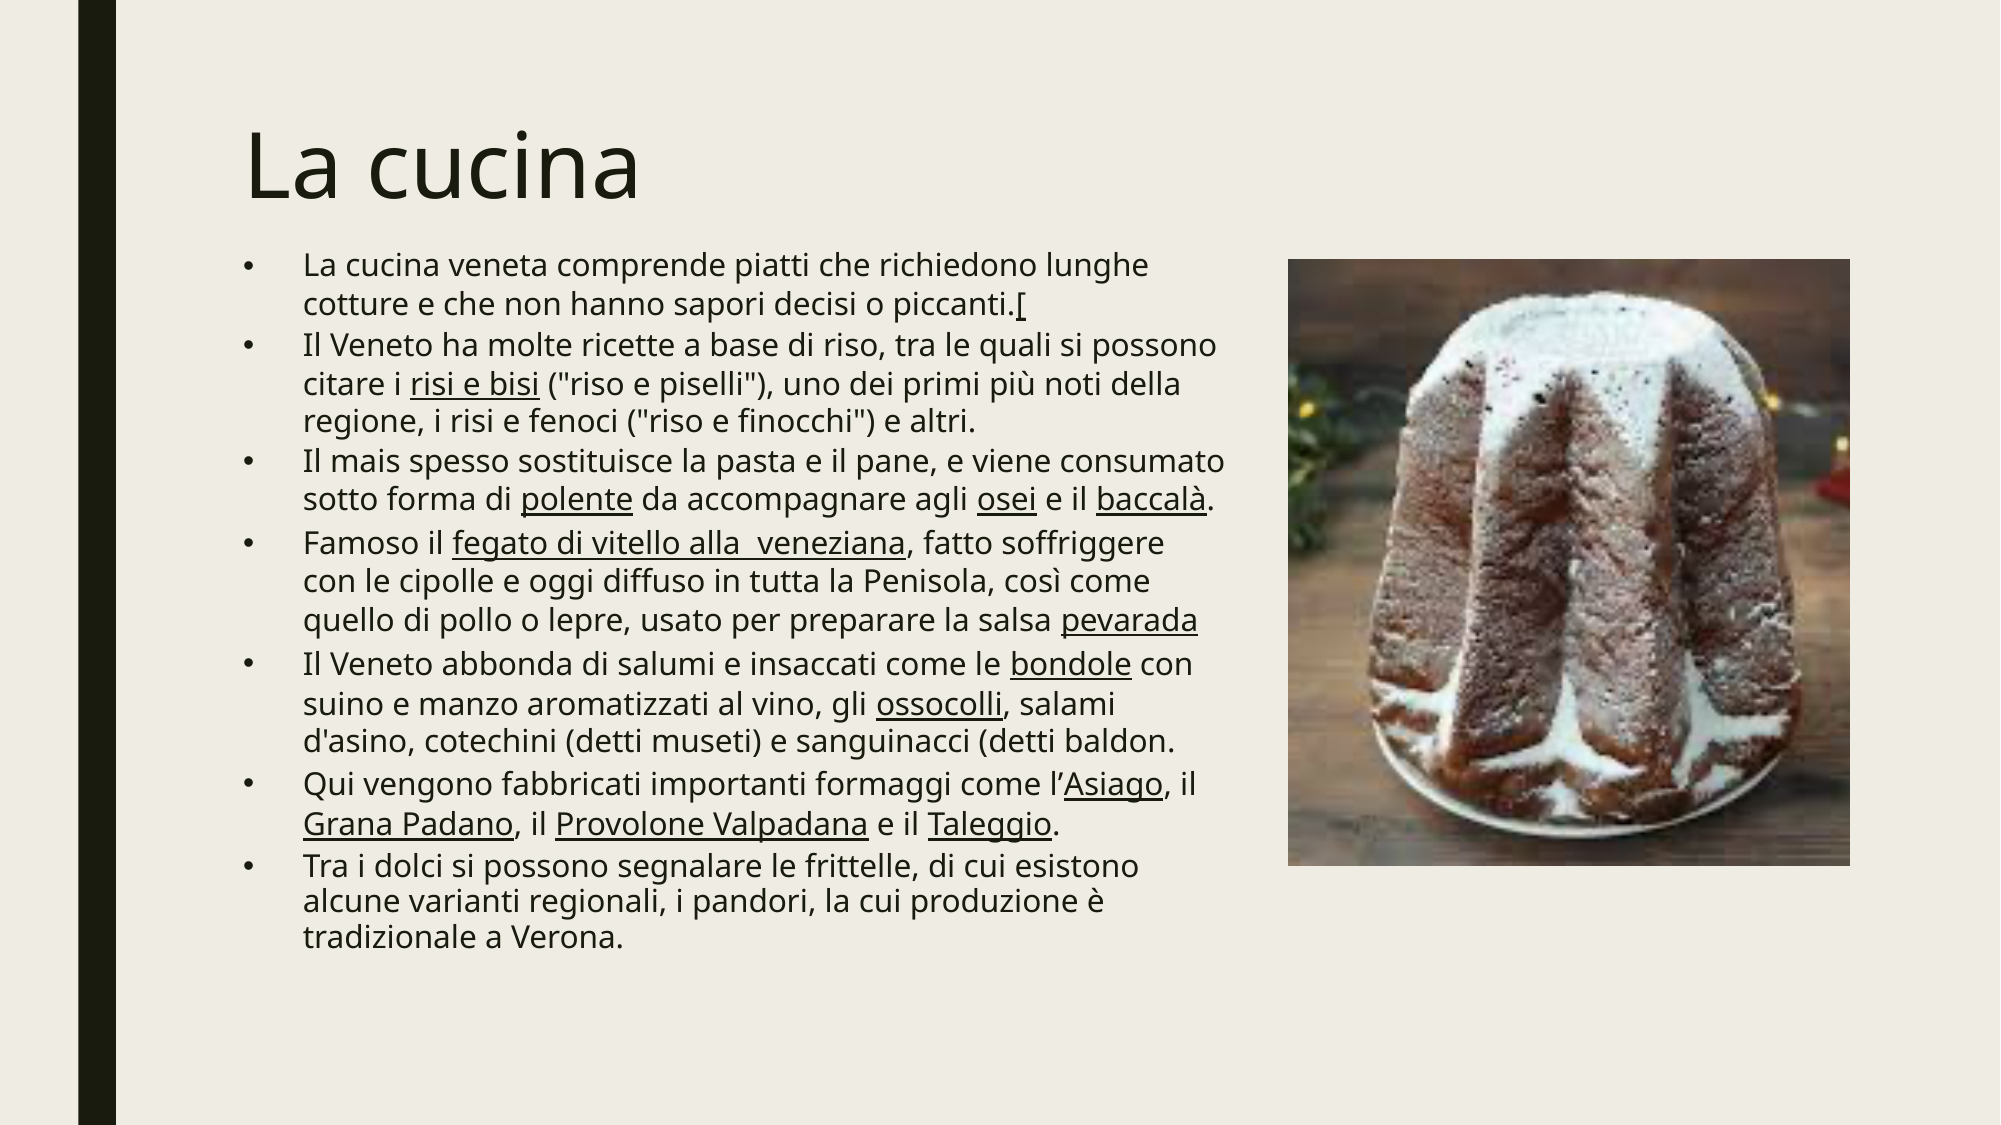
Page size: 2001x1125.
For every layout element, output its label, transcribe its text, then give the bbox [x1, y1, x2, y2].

picture [1288, 259, 1850, 866]
list La cucina veneta comprende piatti che richiedono lunghe cotture e che non hanno sapori decisi o piccanti.[ Il Veneto ha molte ricette a base di riso, tra le quali si possono citare i risi e bisi ("riso e piselli"), uno dei primi più noti della regione, i risi e fenoci ("riso e finocchi") e altri. Il mais spesso sostituisce la pasta e il pane, e viene consumato sotto forma di polente da accompagnare agli osei e il baccalà. Famoso il fegato di vitello alla veneziana, fatto soffriggere con le cipolle e oggi diffuso in tutta la Penisola, così come quello di pollo o lepre, usato per preparare la salsa pevarada Il Veneto abbonda di salumi e insaccati come le bondole con suino e manzo aromatizzati al vino, gli ossocolli, salami d'asino, cotechini (detti museti) e sanguinacci (detti baldon. Qui vengono fabbricati importanti formaggi come l’Asiago, il Grana Padano, il Provolone Valpadana e il Taleggio. Tra i dolci si possono segnalare le frittelle, di cui esistono alcune varianti regionali, i pandori, la cui produzione è tradizionale a Verona. [228, 241, 1242, 1038]
title La cucina [228, 112, 1850, 357]
